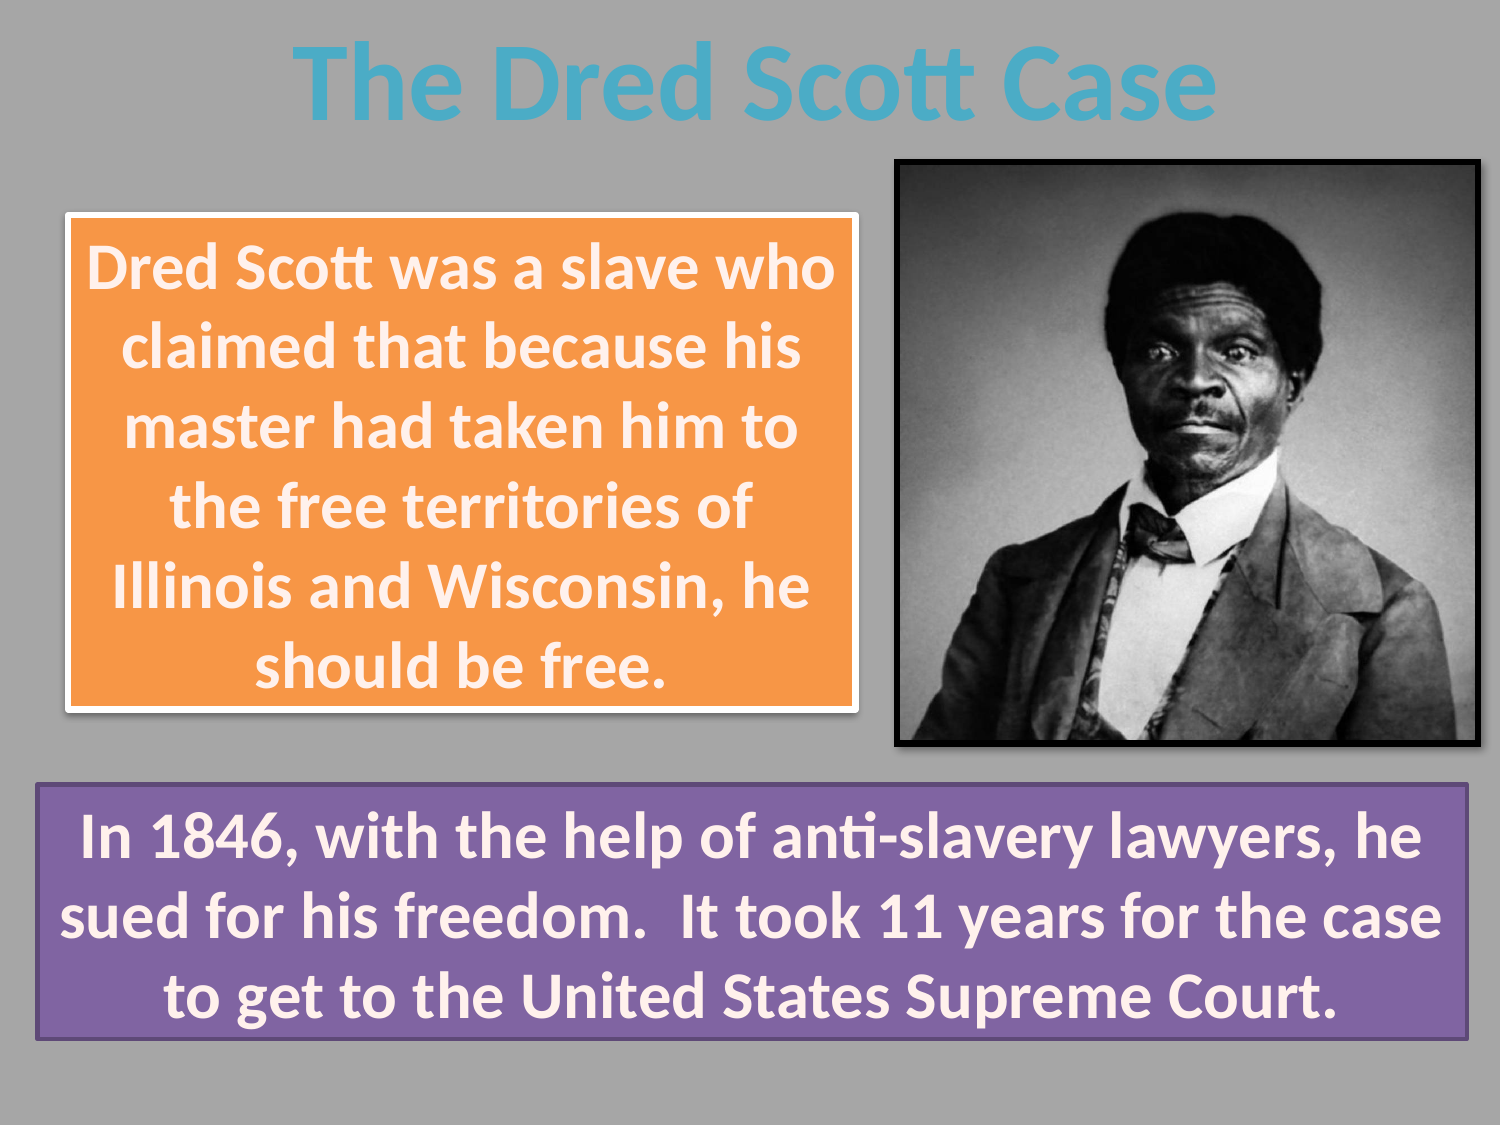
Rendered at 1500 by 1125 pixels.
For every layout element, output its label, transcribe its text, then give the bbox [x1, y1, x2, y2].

text_box Dred Scott was a slave who claimed that because his master had taken him to the free territories of Illinois and Wisconsin, he should be free. [65, 212, 859, 713]
text_box The Dred Scott Case [37, 0, 1475, 150]
text_box In 1846, with the help of anti-slavery lawyers, he sued for his freedom. It took 11 years for the case to get to the United States Supreme Court. [35, 782, 1469, 1041]
picture [899, 165, 1476, 741]
